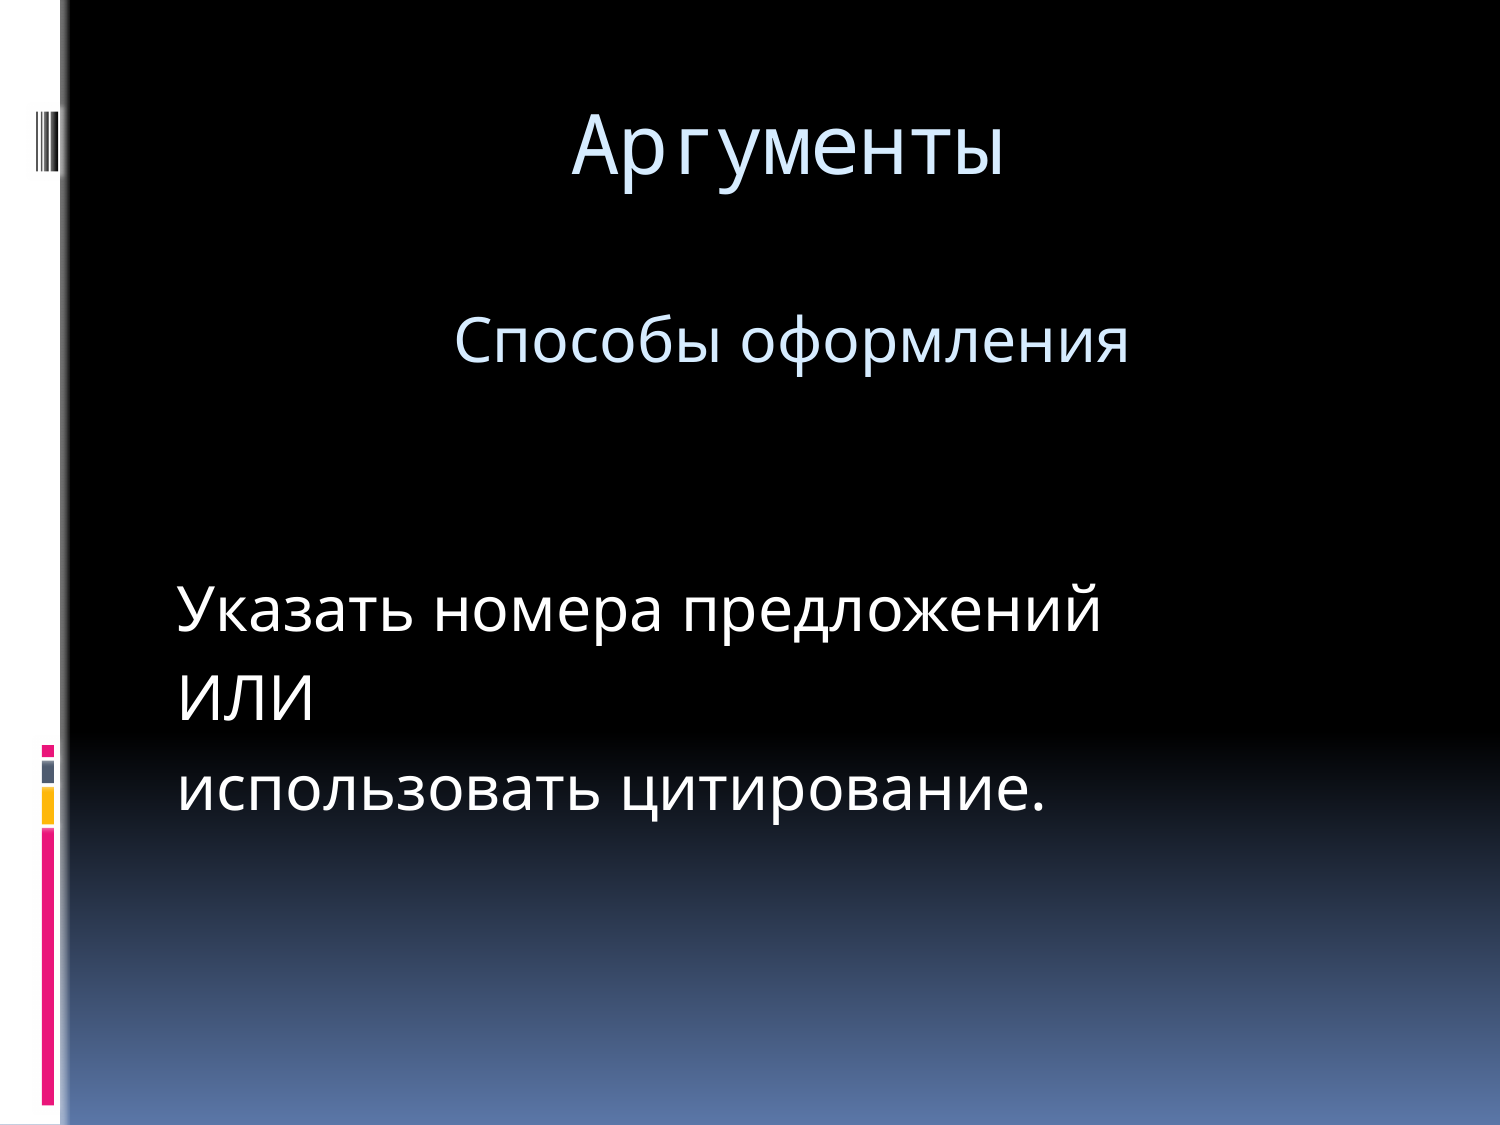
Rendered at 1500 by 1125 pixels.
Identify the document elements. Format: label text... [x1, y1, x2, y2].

list Способы оформления Указать номера предложений ИЛИ использовать цитирование. [149, 292, 1426, 1043]
title Аргументы [150, 84, 1425, 235]
